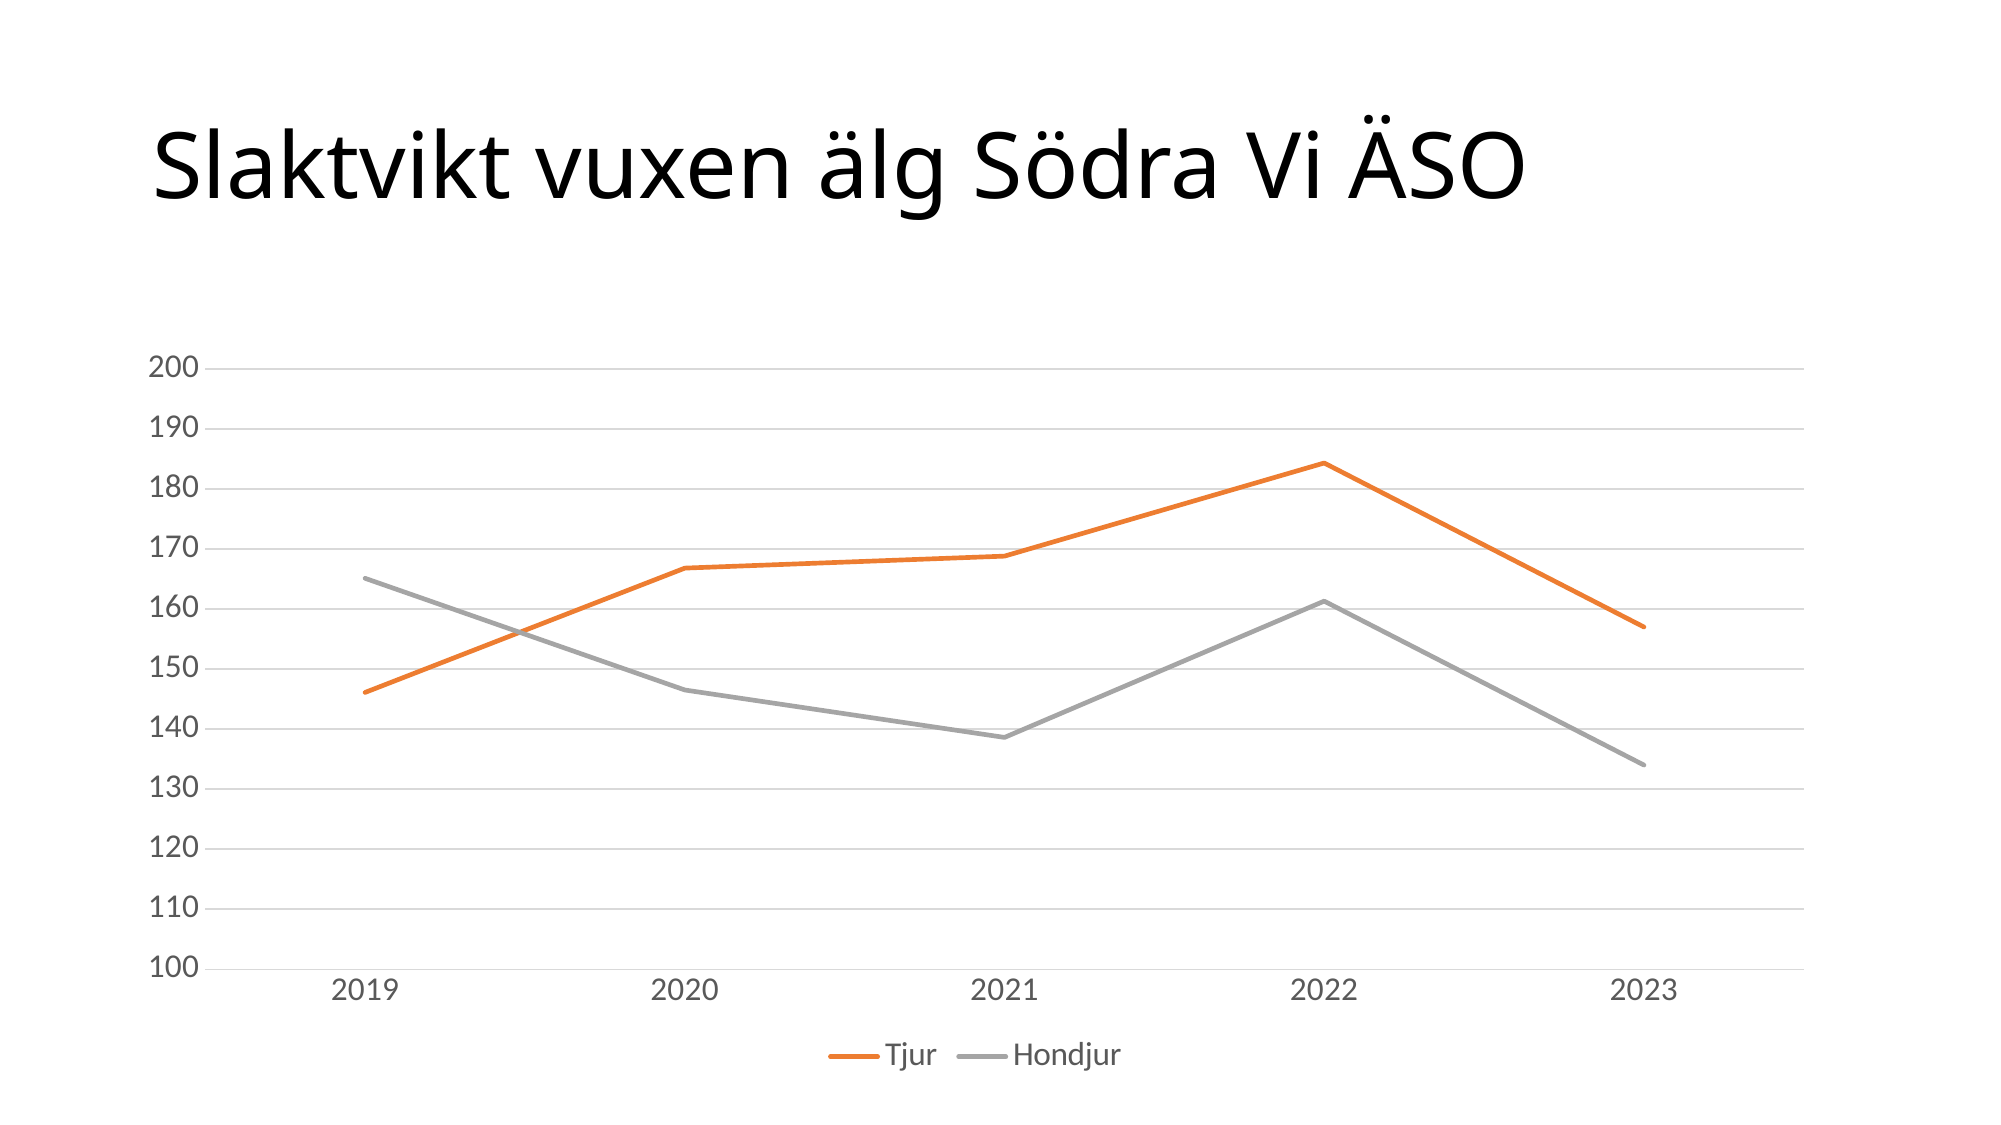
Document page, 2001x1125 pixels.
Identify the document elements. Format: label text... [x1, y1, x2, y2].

chart [113, 337, 1839, 1080]
title Slaktvikt vuxen älg Södra Vi ÄSO [137, 59, 1863, 278]
